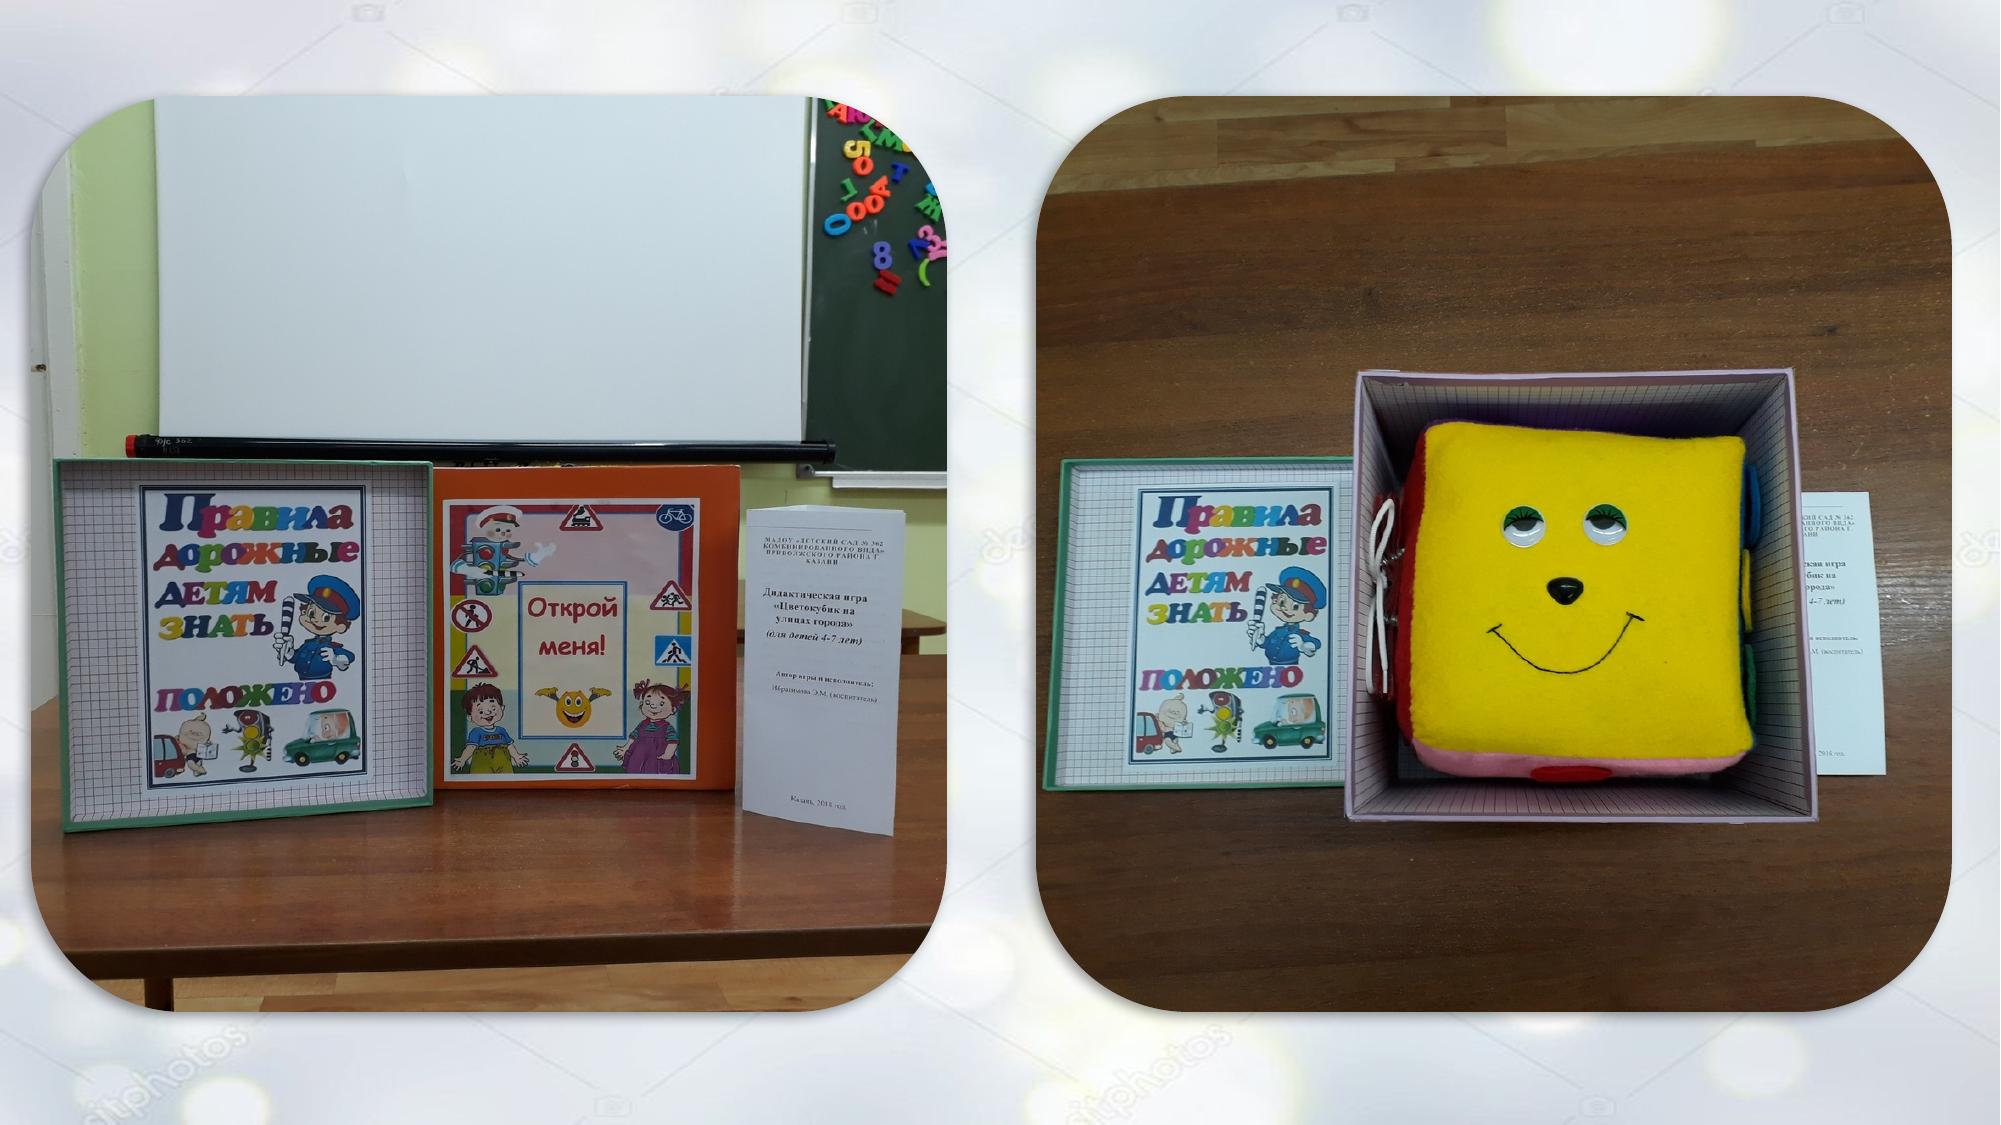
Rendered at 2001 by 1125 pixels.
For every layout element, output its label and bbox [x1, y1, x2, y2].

list [30, 96, 947, 1012]
list [1035, 96, 1952, 1012]
picture [0, 0, 2000, 1125]
